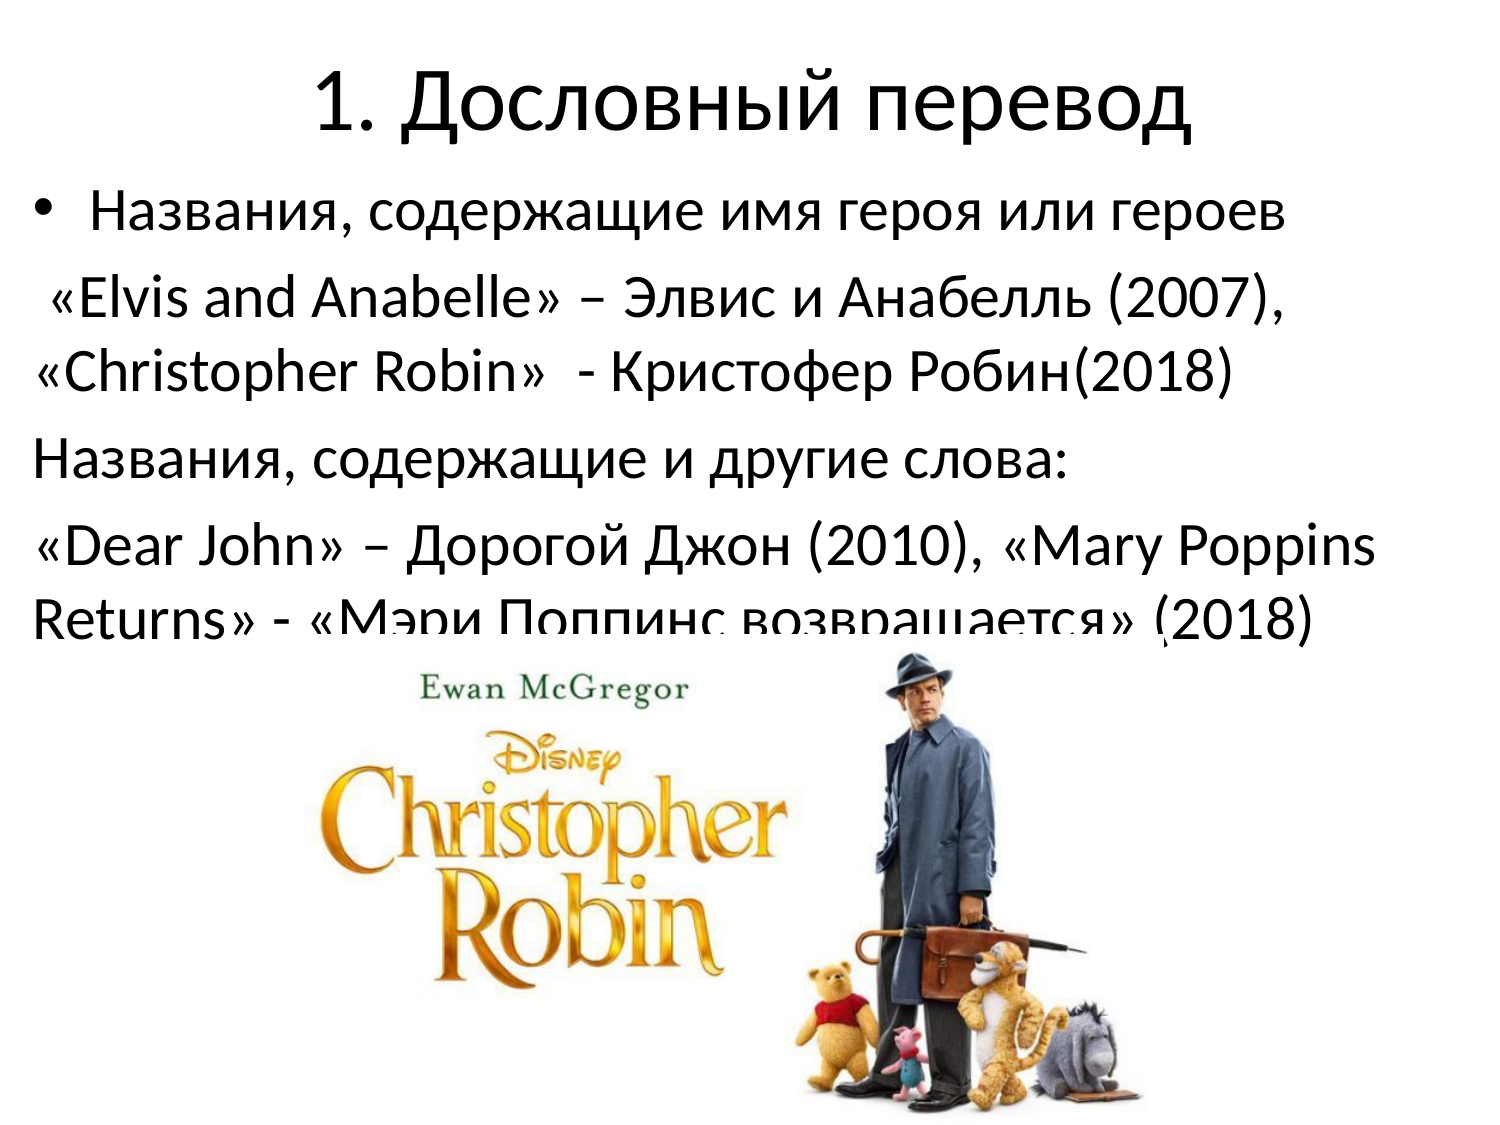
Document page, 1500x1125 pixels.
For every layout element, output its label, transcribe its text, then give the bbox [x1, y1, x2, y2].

picture [265, 634, 1164, 1125]
title 1. Дословный перевод [76, 0, 1427, 160]
list Названия, содержащие имя героя или героев «Elvis and Anabelle» – Элвис и Анабелль (2007), «Christopher Robin» - Кристофер Робин(2018) Названия, содержащие и другие слова: «Dear John» – Дорогой Джон (2010), «Mary Poppins Returns» - «Мэри Поппинс возвращается» (2018) [17, 160, 1471, 669]
